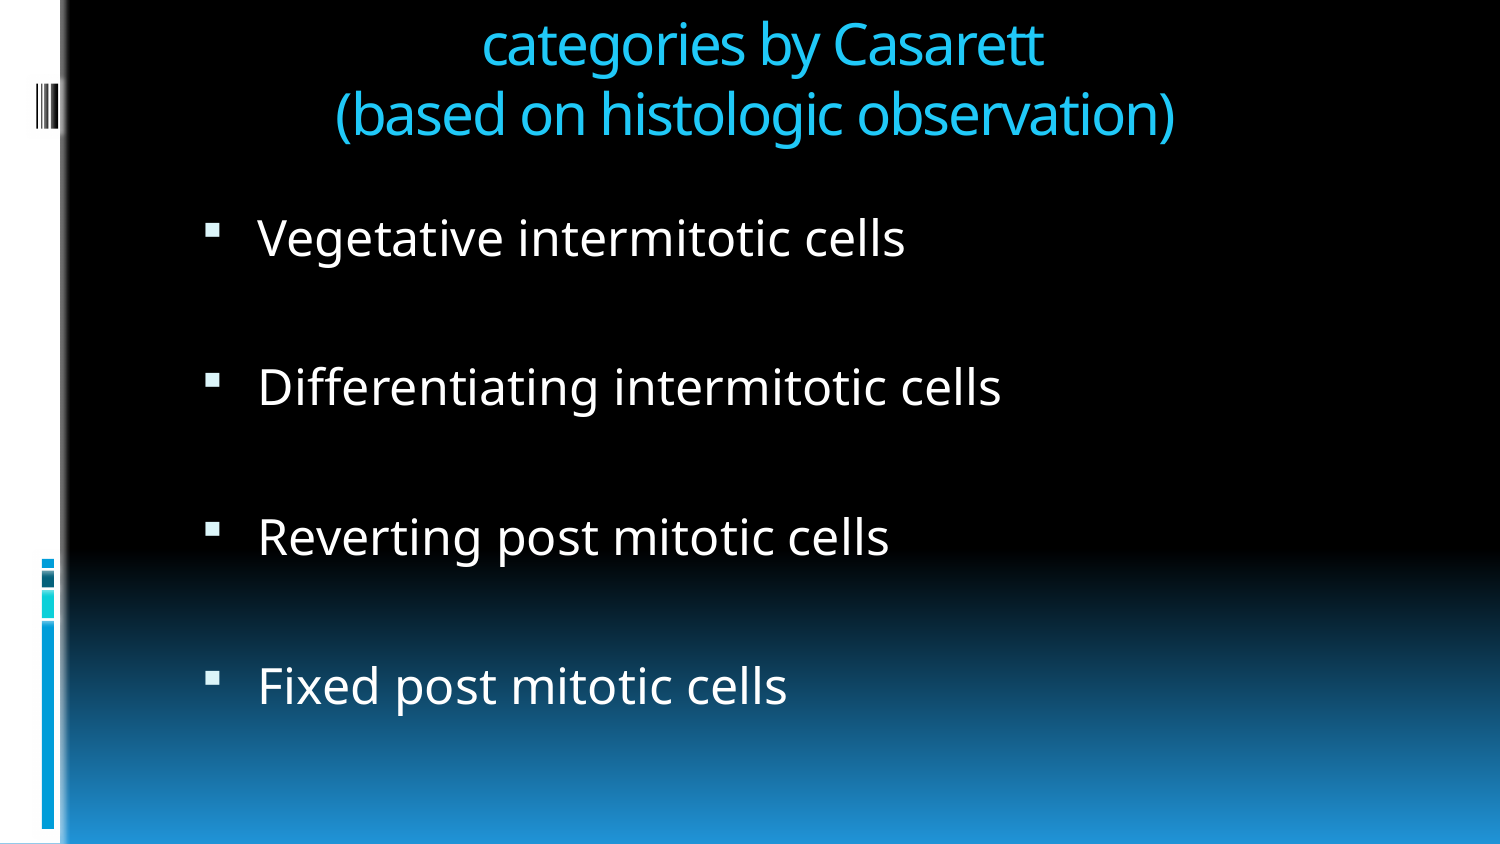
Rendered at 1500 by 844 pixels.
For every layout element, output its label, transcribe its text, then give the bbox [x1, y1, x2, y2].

title categories by Casarett (based on histologic observation) [0, 0, 1500, 115]
list Vegetative intermitotic cells Differentiating intermitotic cells Reverting post mitotic cells Fixed post mitotic cells [175, 199, 1243, 780]
